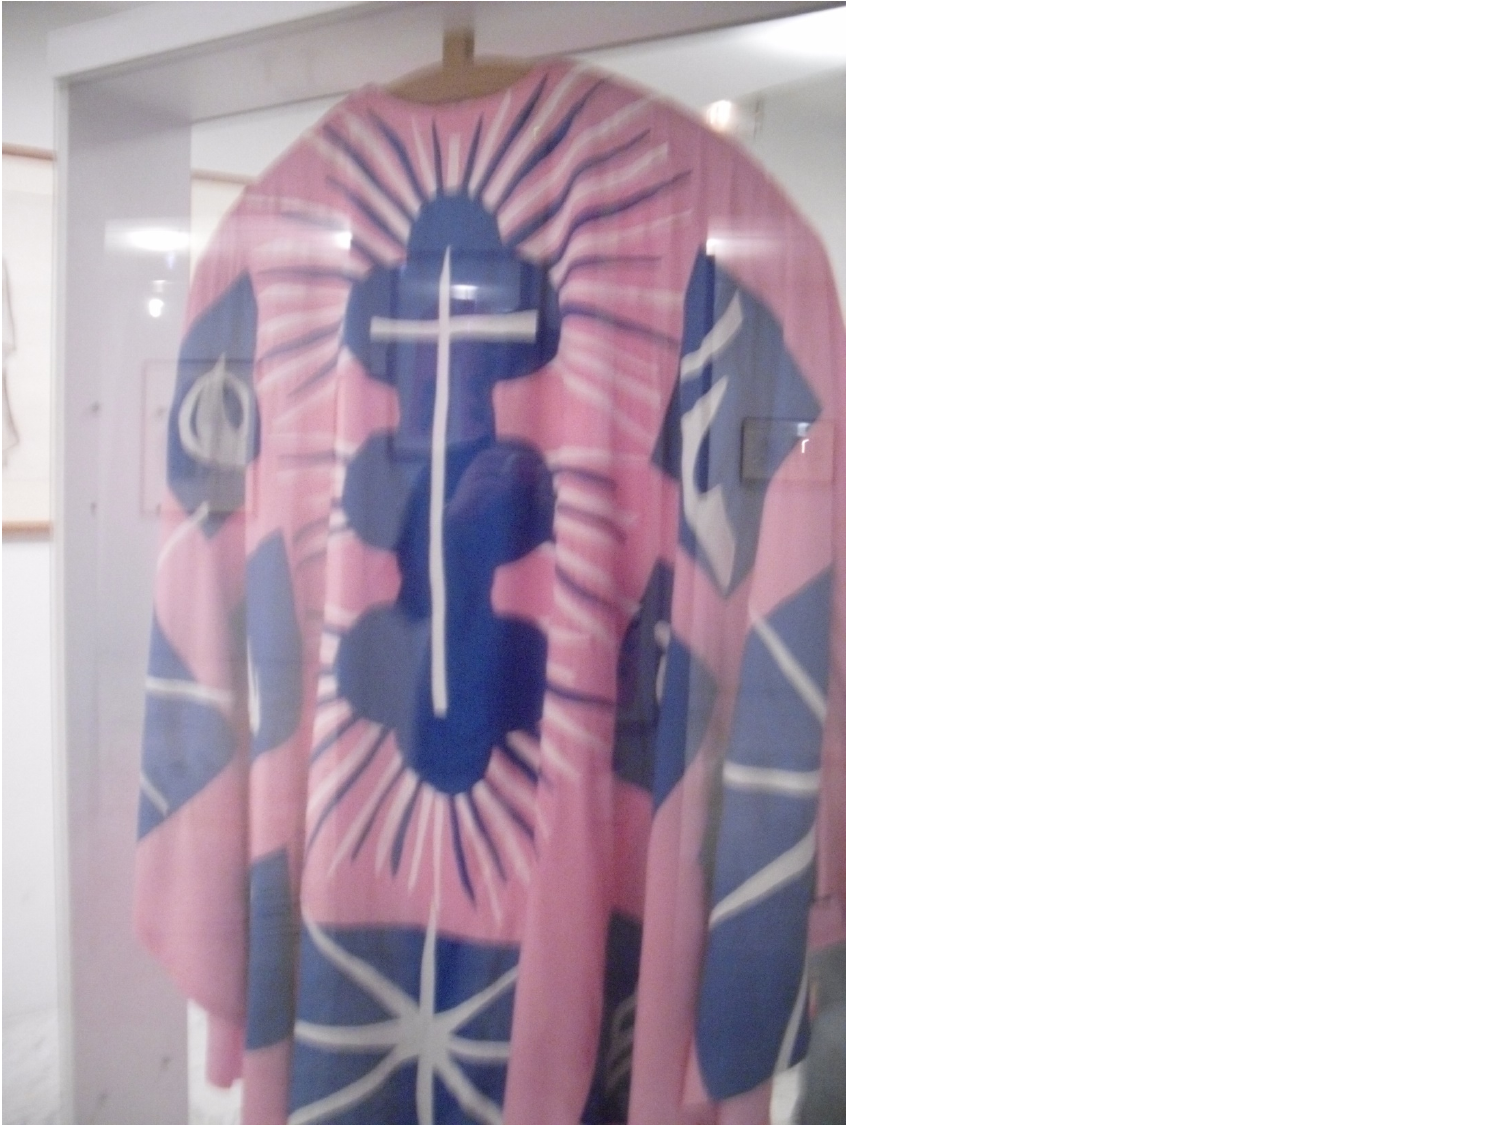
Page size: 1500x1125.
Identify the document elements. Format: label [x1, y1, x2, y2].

list [2, 0, 846, 1125]
